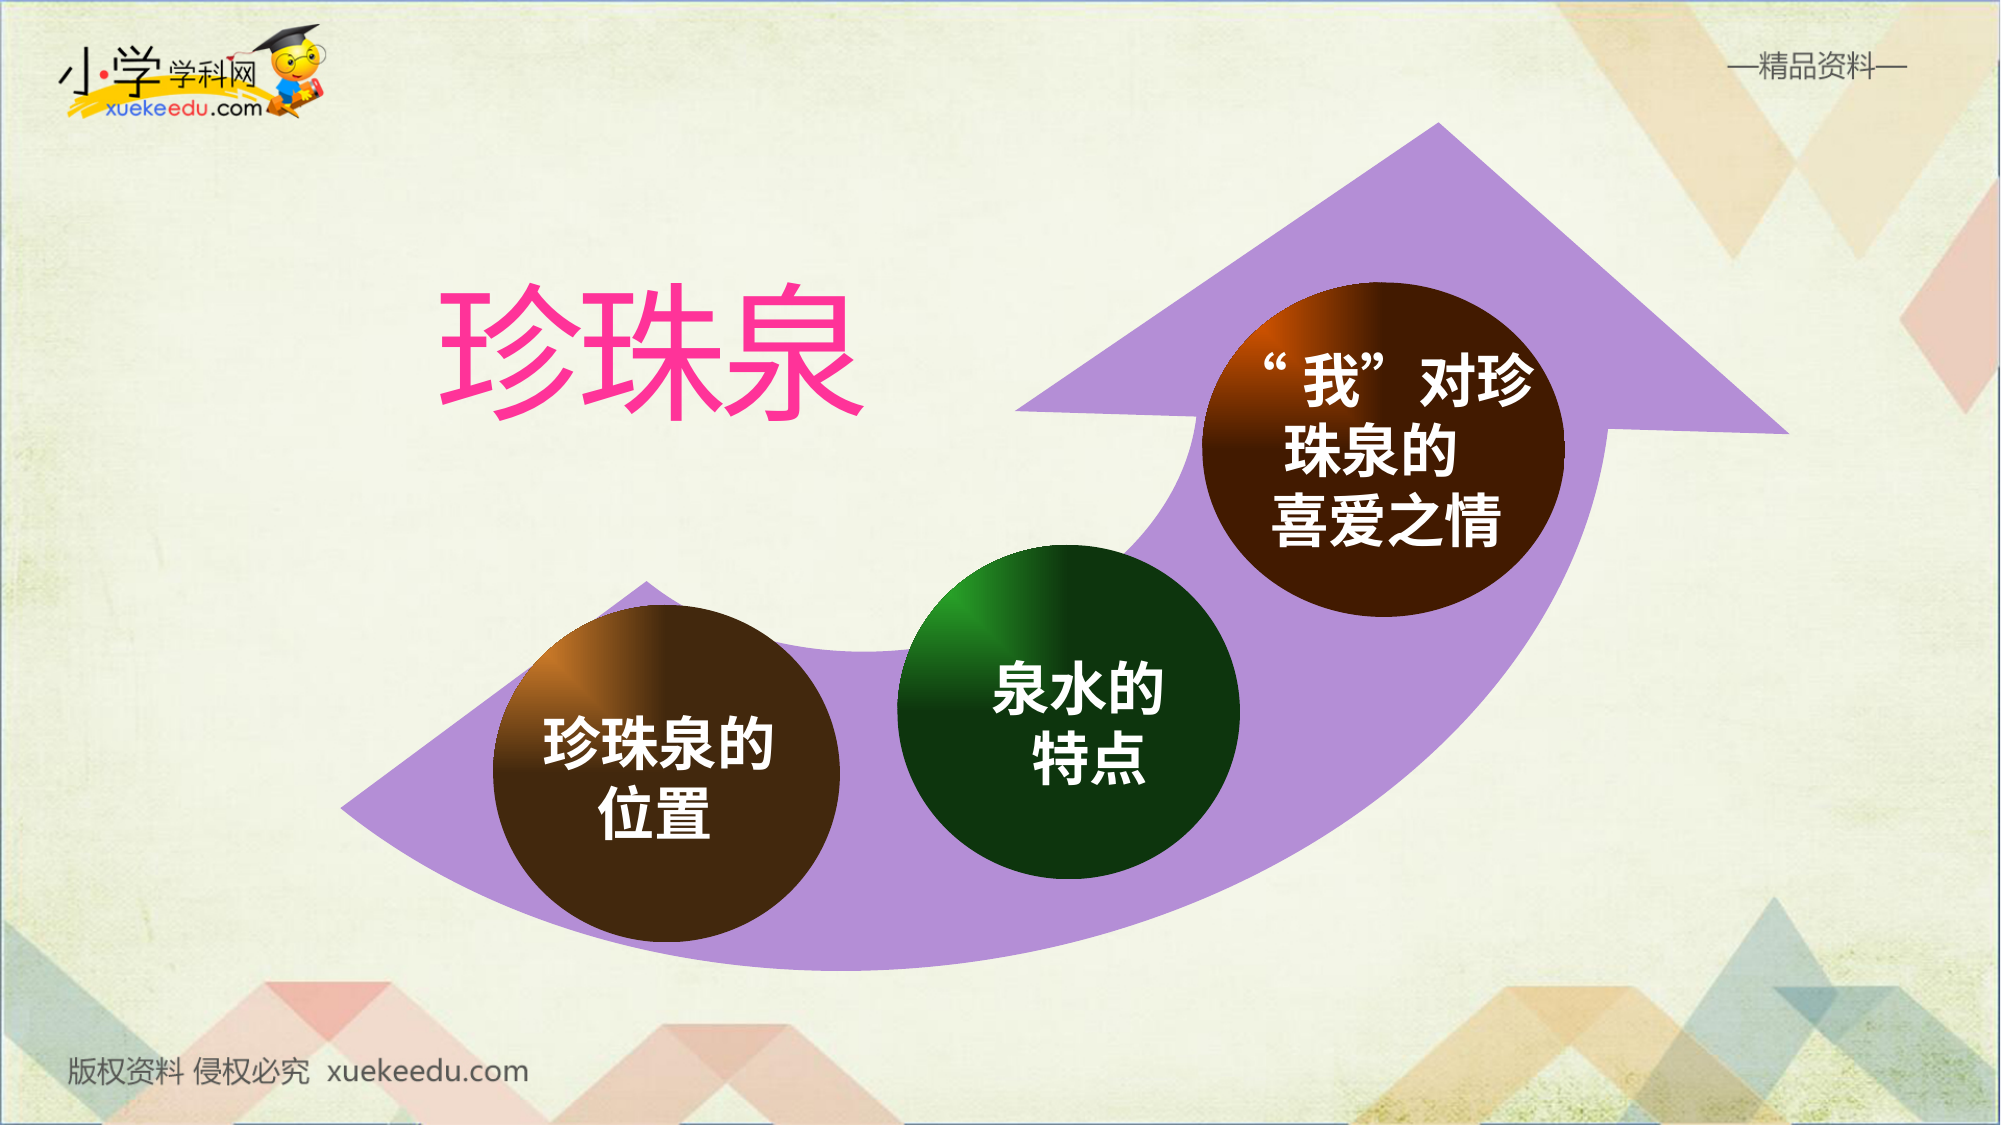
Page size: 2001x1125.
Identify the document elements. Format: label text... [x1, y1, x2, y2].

text_box [897, 544, 1240, 880]
text_box [1202, 388, 1215, 511]
text_box 泉水的 特点 [976, 644, 1181, 800]
text_box “我”对珍 珠泉的 喜爱之情 [1215, 337, 1550, 562]
text_box [1249, 282, 1518, 337]
text_box 珍珠泉的 位置 [527, 699, 791, 855]
text_box 珍珠泉 [419, 252, 1038, 448]
text_box [340, 122, 1790, 971]
text_box [1249, 562, 1519, 617]
picture [0, 0, 2001, 1125]
text_box [493, 604, 840, 943]
text_box [1550, 383, 1566, 517]
